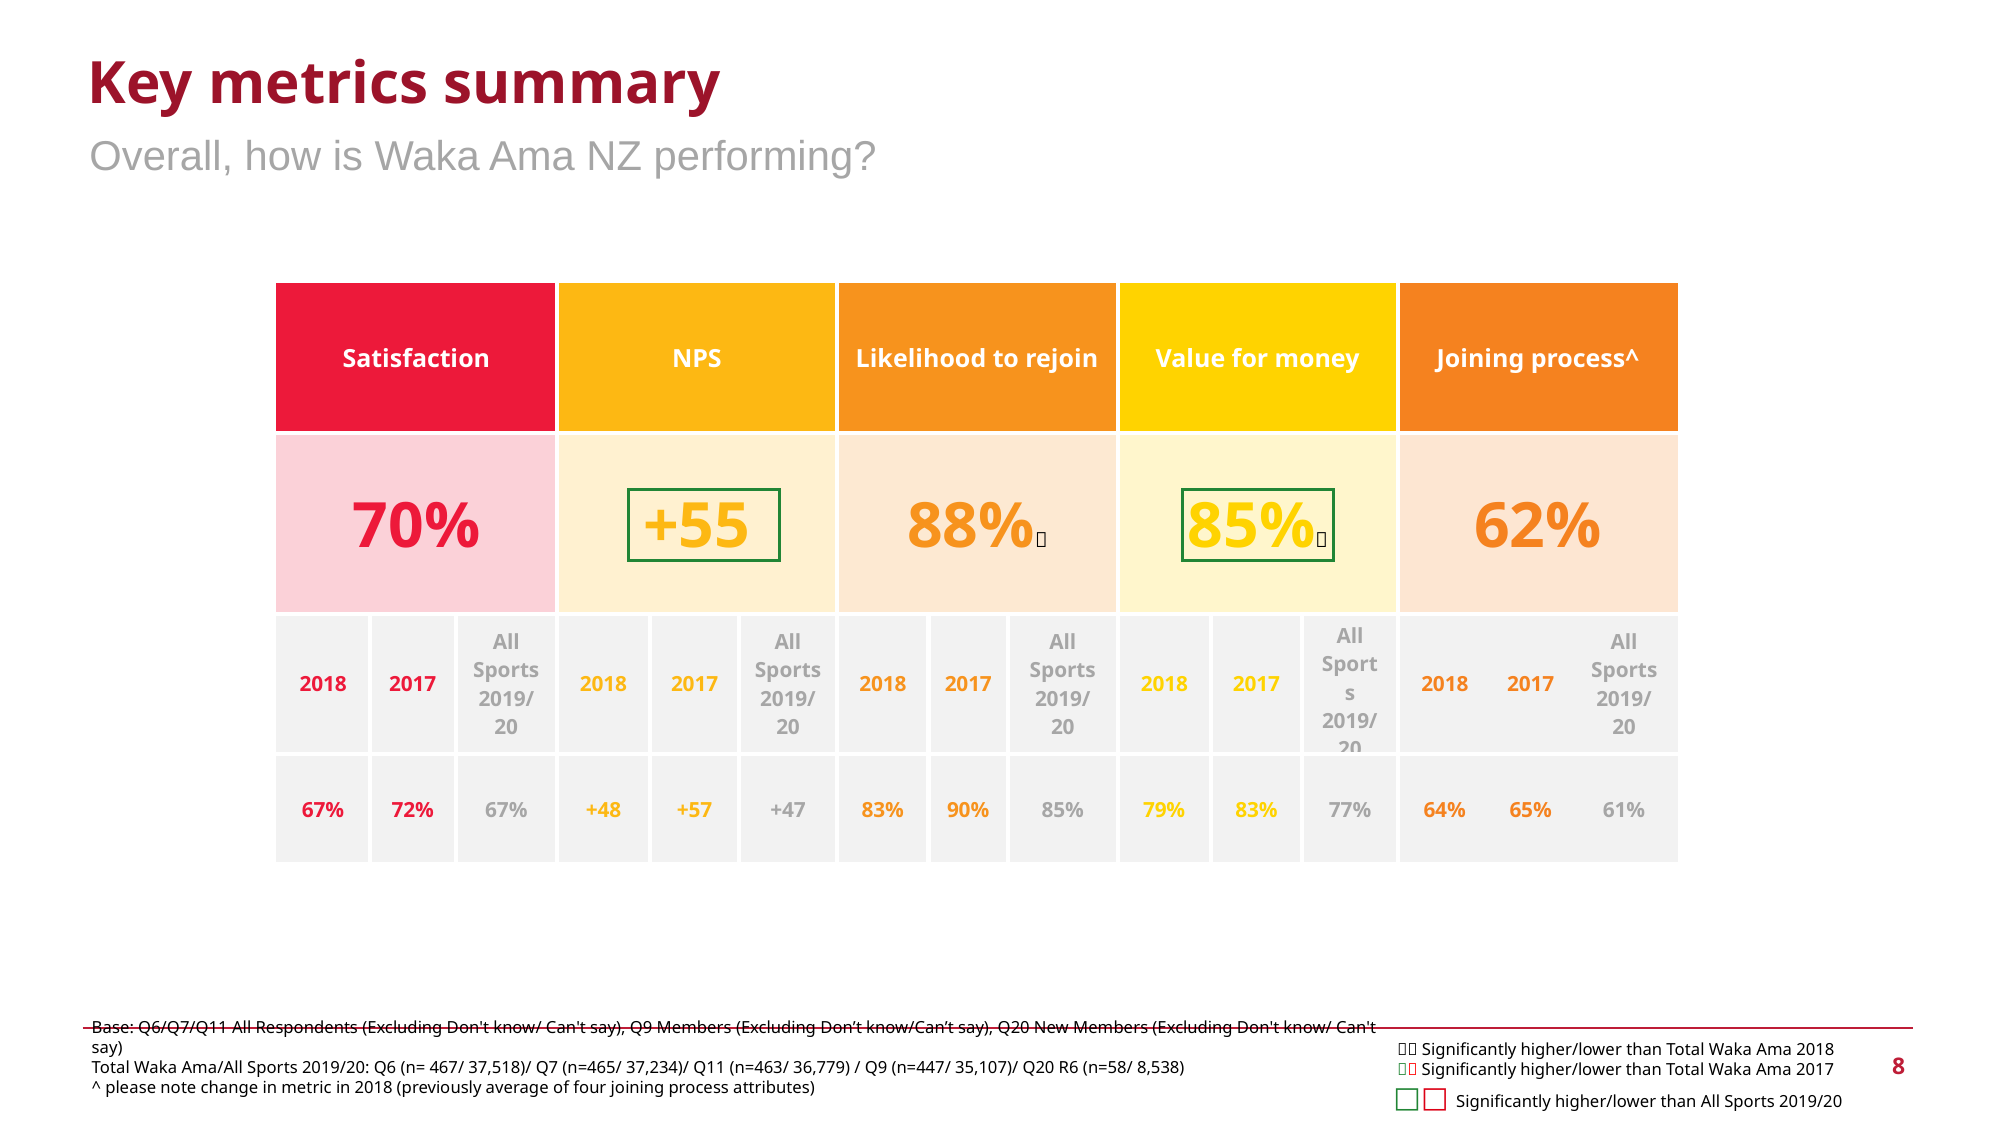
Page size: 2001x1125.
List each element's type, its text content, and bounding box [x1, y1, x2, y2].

table_cell +57 [652, 756, 737, 862]
table_header Likelihood to rejoin [839, 283, 1116, 431]
text_box Overall, how is Waka Ama NZ performing? [74, 121, 892, 186]
table_cell All Sports 2019/ 20 [741, 616, 835, 752]
table_cell 2018 [559, 616, 648, 752]
table_cell All Sports 2019/ 20 [1304, 616, 1396, 752]
table_cell All Sports 2019/ 20 [1010, 616, 1116, 752]
table_cell All Sports 2019/ 20 [1570, 616, 1678, 752]
table_cell +55 [559, 435, 835, 612]
table_cell 90% [931, 756, 1006, 862]
table_cell 88% [839, 435, 1116, 612]
text_box [628, 489, 780, 561]
table_cell 2018 [1120, 616, 1209, 752]
table_cell 85% [1010, 756, 1116, 862]
table_cell 61% [1570, 756, 1678, 862]
table_cell 2017 [372, 616, 454, 752]
table_cell 67% [458, 756, 555, 862]
text_box Key metrics summary [72, 22, 1785, 147]
table_cell 2018 [1400, 616, 1491, 752]
table_cell 2017 [1213, 616, 1300, 752]
table_cell 62% [1400, 435, 1678, 612]
table_cell 2018 [839, 616, 926, 752]
table_cell 70% [276, 435, 555, 612]
table_cell 67% [276, 756, 368, 862]
table_cell 2017 [931, 616, 1006, 752]
table_cell 2017 [652, 616, 737, 752]
table_cell 65% [1491, 756, 1570, 862]
table_cell 79% [1120, 756, 1209, 862]
table_cell 83% [839, 756, 926, 862]
table_header Joining process^ [1400, 283, 1678, 431]
table_cell 2017 [1491, 616, 1570, 752]
table_cell 85% [1120, 435, 1396, 612]
table_cell 72% [372, 756, 454, 862]
table_cell 64% [1400, 756, 1491, 862]
table_header Value for money [1120, 283, 1396, 431]
text_box Base: Q6/Q7/Q11 All Respondents (Excluding Don't know/ Can't say), Q9 Members (Excluding Don’t know/Can’t say), Q20 New Members (Excluding Don't know/ Can't say) Total Waka Ama/All Sports 2019/20: Q6 (n= 467/ 37,518)/ Q7 (n=465/ 37,234)/ Q11 (n=463/ 36,779) / Q9 (n=447/ 35,107)/ Q20 R6 (n=58/ 8,538) ^ please note change in metric in 2018 (previously average of four joining process attributes) [76, 1035, 1378, 1104]
table_cell +47 [741, 756, 835, 862]
table_cell 83% [1213, 756, 1300, 862]
table_cell +48 [559, 756, 648, 862]
table_header NPS [559, 283, 835, 431]
table_cell 77% [1304, 756, 1396, 862]
text_box [1182, 489, 1334, 561]
text_box  Significantly higher/lower than Total Waka Ama 2018  Significantly higher/lower than Total Waka Ama 2017 □□ Significantly higher/lower than All Sports 2019/20 [1378, 1031, 1897, 1121]
table_cell 2018 [276, 616, 368, 752]
table_header Satisfaction [276, 283, 555, 431]
table_cell All Sports 2019/ 20 [458, 616, 555, 752]
